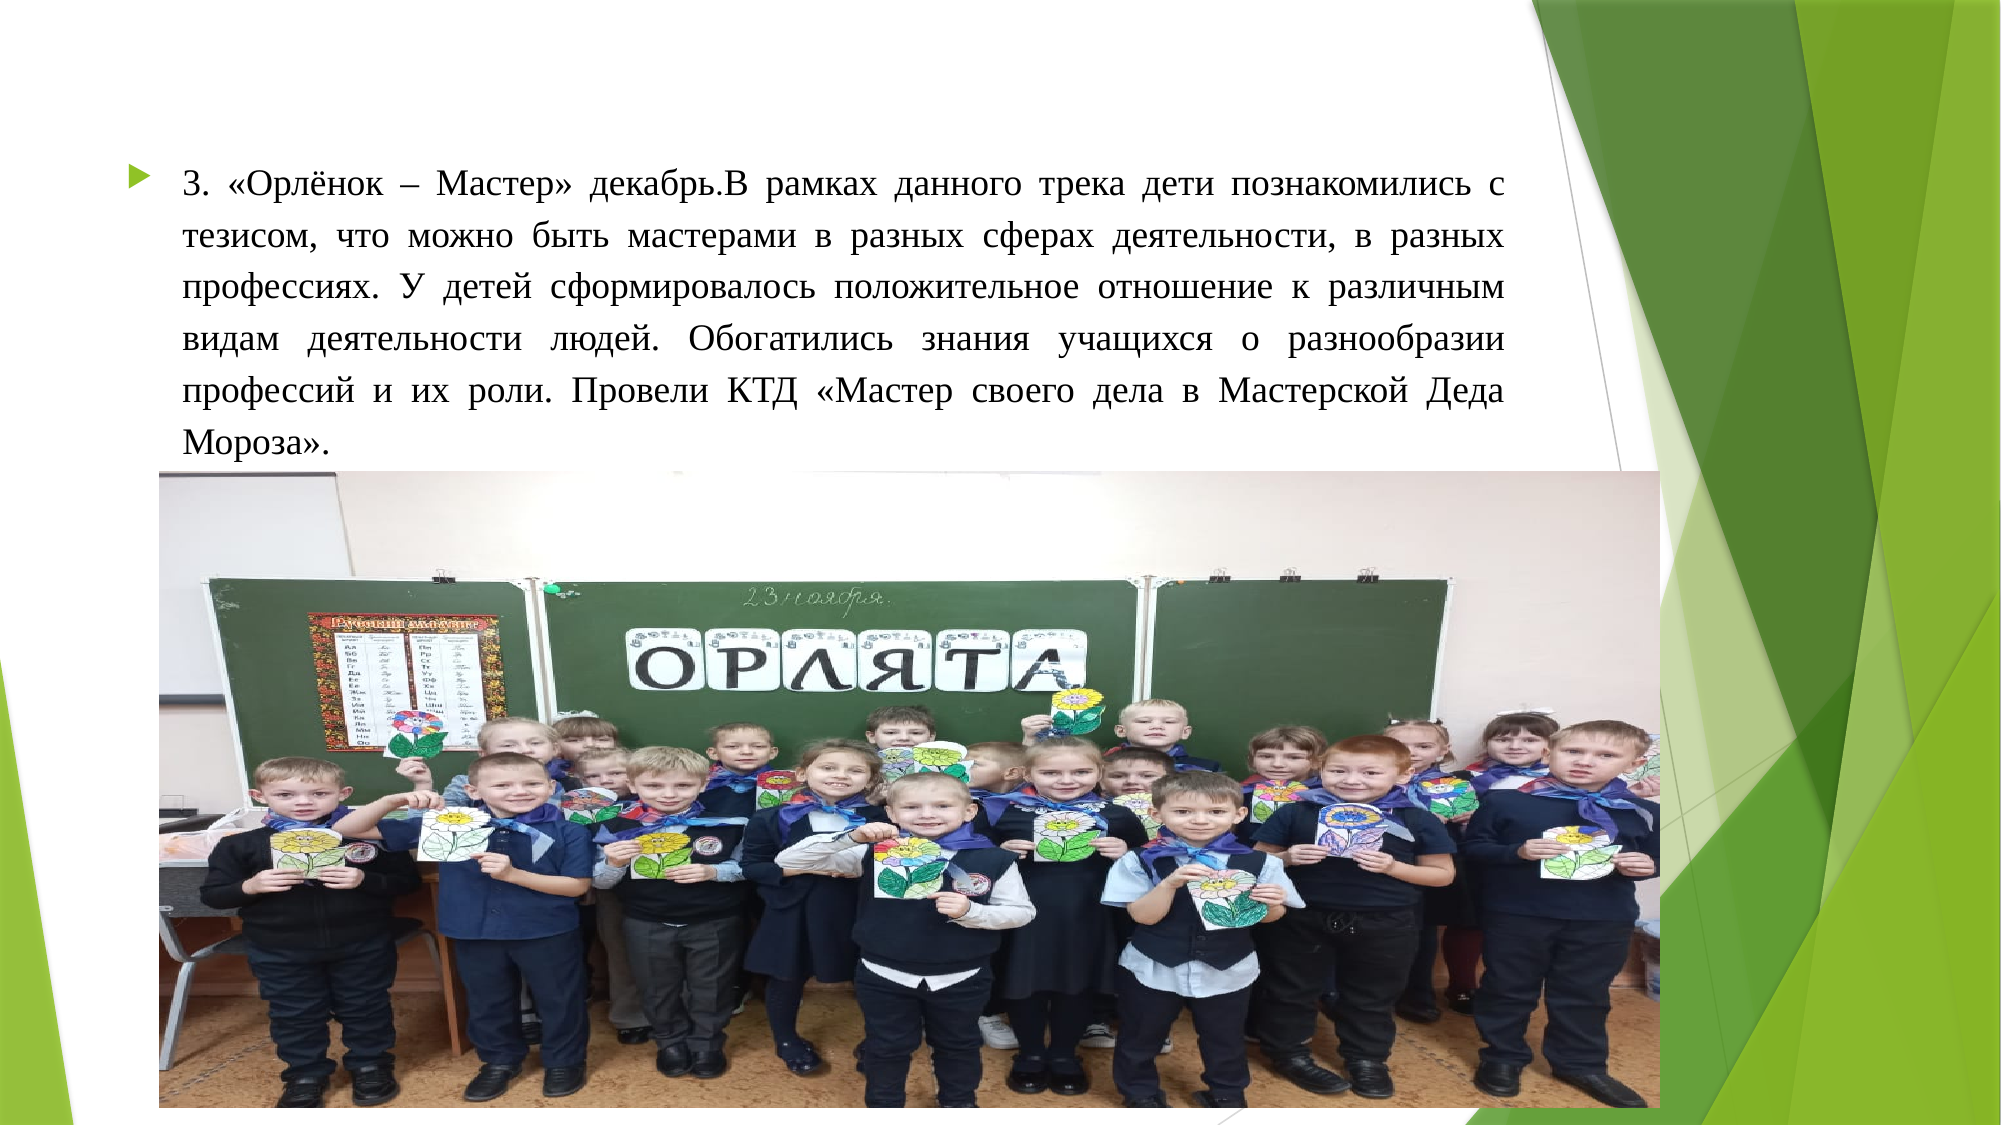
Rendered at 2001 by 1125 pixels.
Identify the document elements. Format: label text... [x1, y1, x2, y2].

list 3. «Орлёнок – Мастер» декабрь.В рамках данного трека дети познакомились с тезисом, что можно быть мастерами в разных сферах деятельности, в разных профессиях. У детей сформировалось положительное отношение к различным видам деятельности людей. Обогатились знания учащихся о разнообразии профессий и их роли. Провели КТД «Мастер своего дела в Мастерской Деда Мороза». [111, 143, 1522, 992]
picture [158, 470, 1660, 1109]
